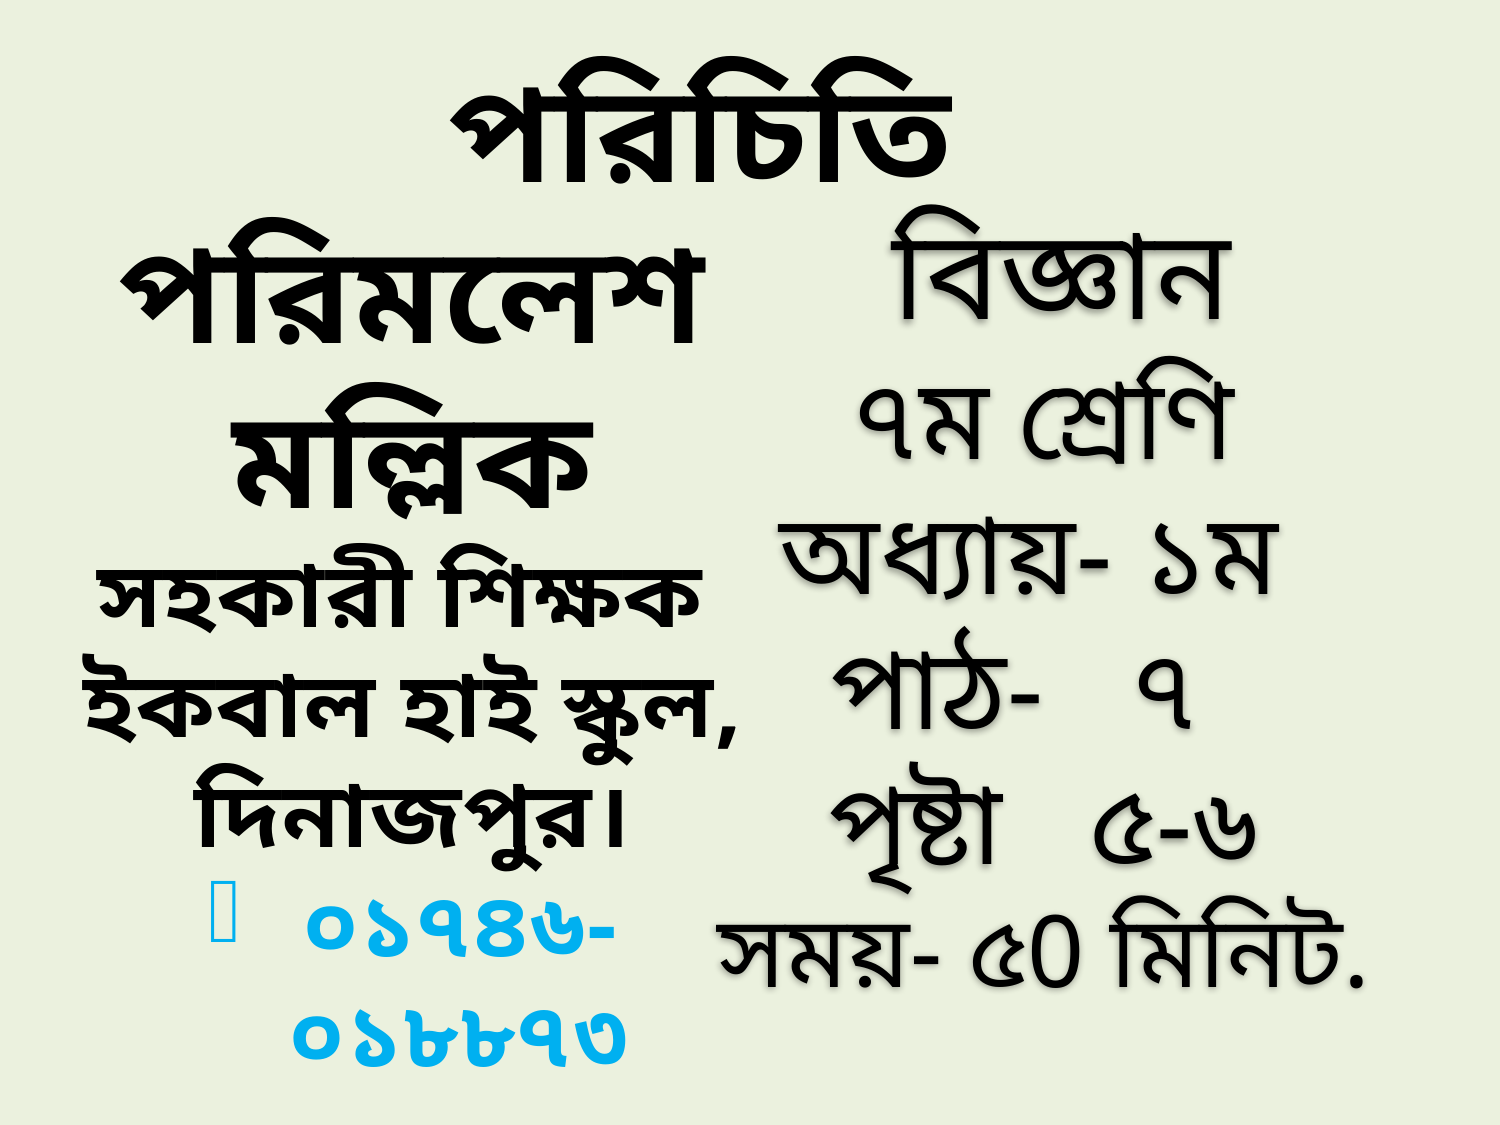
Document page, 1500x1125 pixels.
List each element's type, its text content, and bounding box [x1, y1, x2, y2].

text_box পরিমলেশ মল্লিক সহকারী শিক্ষক ইকবাল হাই স্কুল, দিনাজপুর। ০১৭৪৬-০১৮৮৭৩ [24, 198, 800, 1094]
text_box পরিচিতি [434, 37, 967, 218]
text_box বিজ্ঞান ৭ম শ্রেণি অধ্যায়- ১ম পাঠ- ৭ পৃষ্টা ৫-৬ সময়- ৫0 মিনিট. [637, 174, 1451, 1015]
